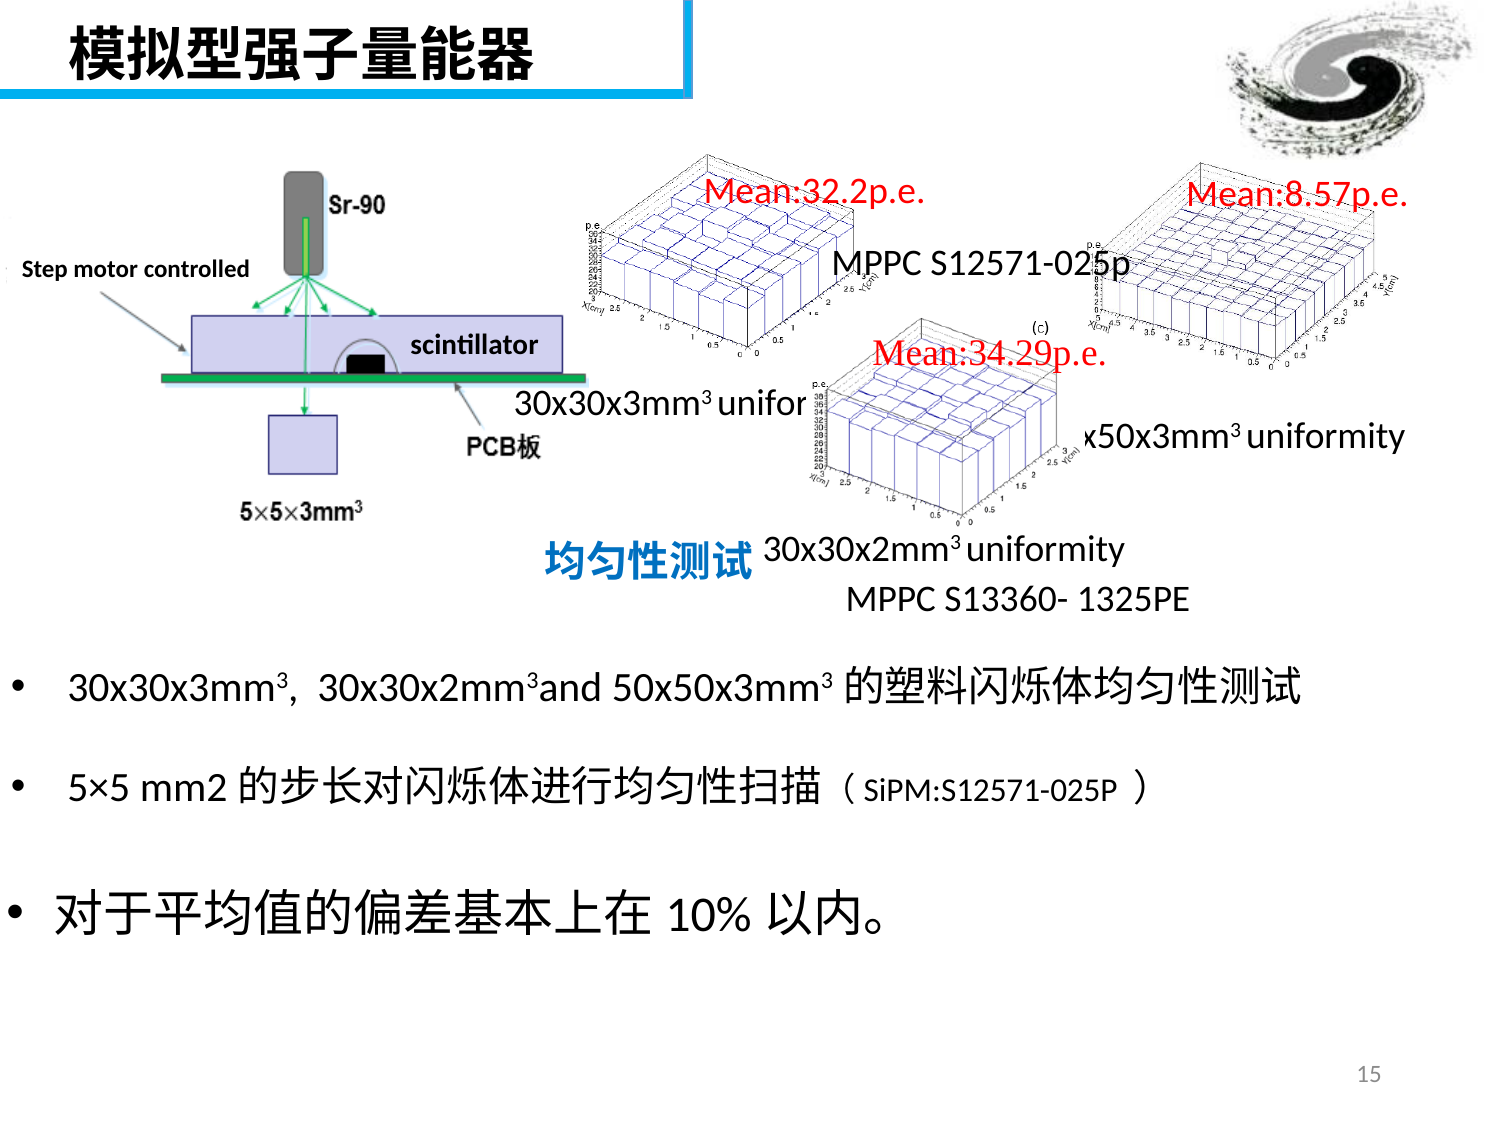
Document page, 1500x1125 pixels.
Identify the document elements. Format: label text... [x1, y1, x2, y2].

text_box 30x30x3mm3, 30x30x2mm3and 50x50x3mm3的塑料闪烁体均匀性测试 5×5 mm2的步长对闪烁体进行均匀性扫描（SiPM:S12571-025P ） [0, 652, 1487, 863]
slide_number 15 [1059, 1042, 1397, 1103]
picture [1211, 0, 1484, 374]
text_box 均匀性测试 [529, 532, 769, 593]
text_box 对于平均值的偏差基本上在10%以内。 [0, 874, 1348, 949]
text_box [0, 89, 683, 99]
text_box [683, 0, 693, 99]
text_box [3, 162, 579, 532]
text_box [579, 150, 1399, 551]
text_box MPPC S13360- 1325PE [830, 566, 1206, 627]
text_box 模拟型强子量能器 [54, 9, 683, 89]
